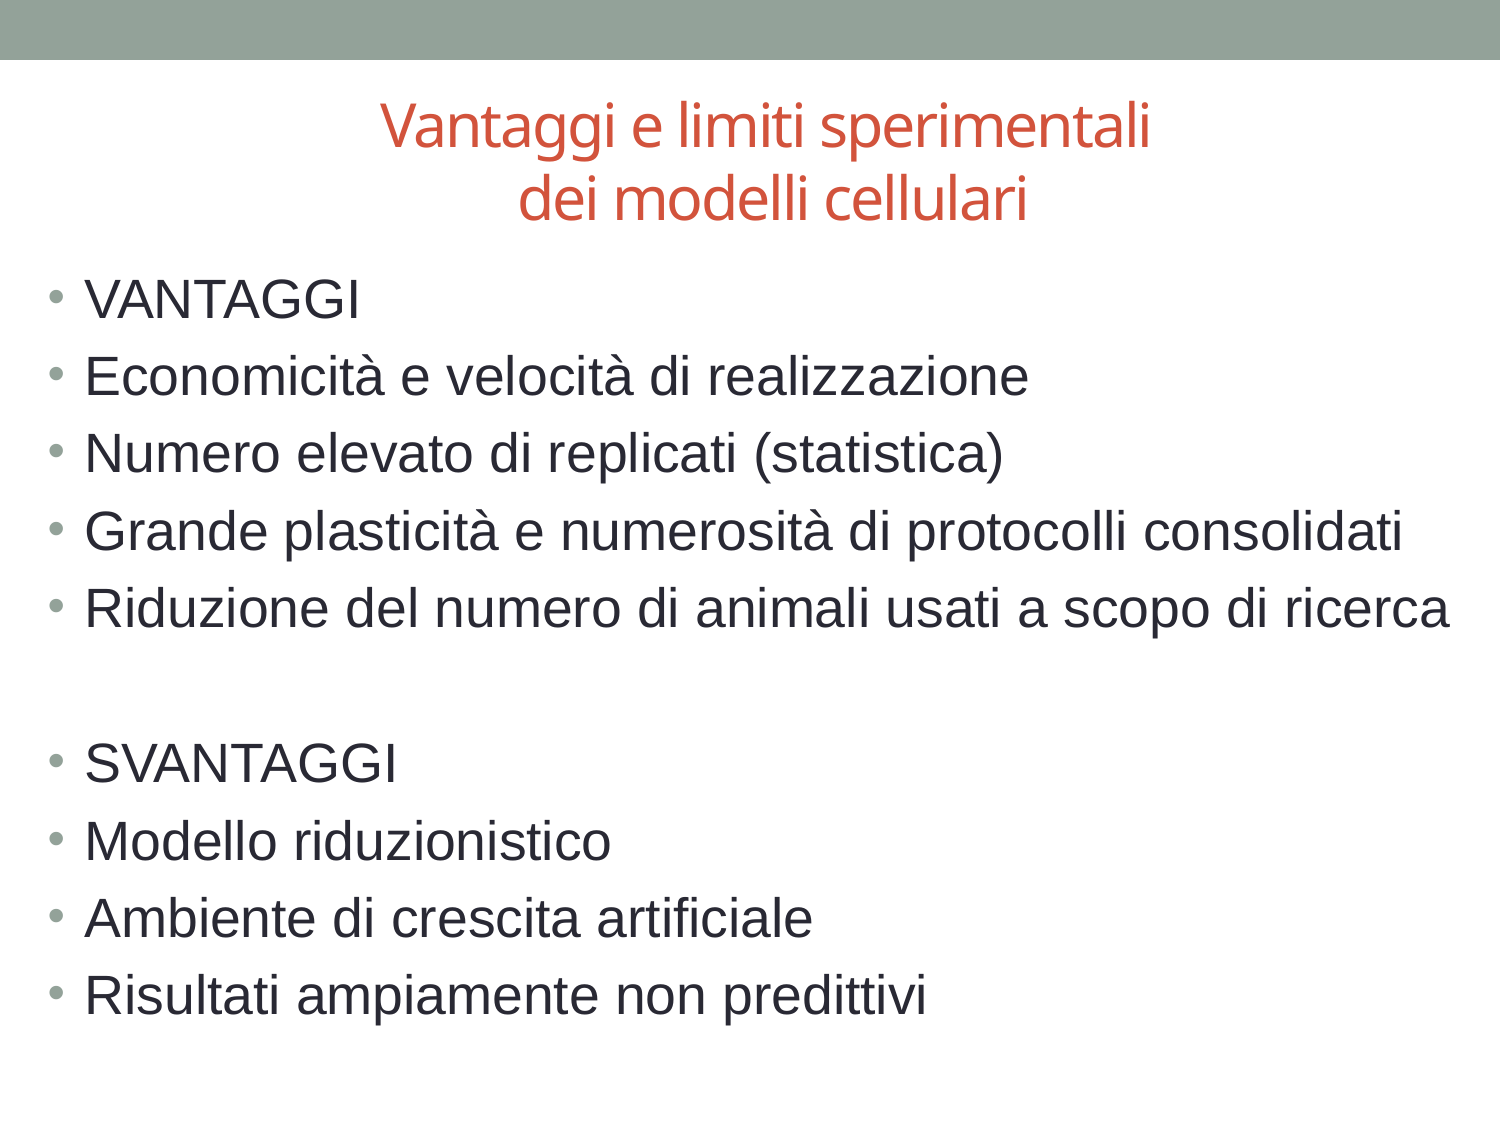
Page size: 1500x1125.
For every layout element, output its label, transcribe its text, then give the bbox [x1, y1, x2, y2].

title Vantaggi e limiti sperimentali dei modelli cellulari [64, 78, 1483, 241]
list VANTAGGI Economicità e velocità di realizzazione Numero elevato di replicati (statistica) Grande plasticità e numerosità di protocolli consolidati Riduzione del numero di animali usati a scopo di ricerca SVANTAGGI Modello riduzionistico Ambiente di crescita artificiale Risultati ampiamente non predittivi [0, 255, 1471, 1056]
